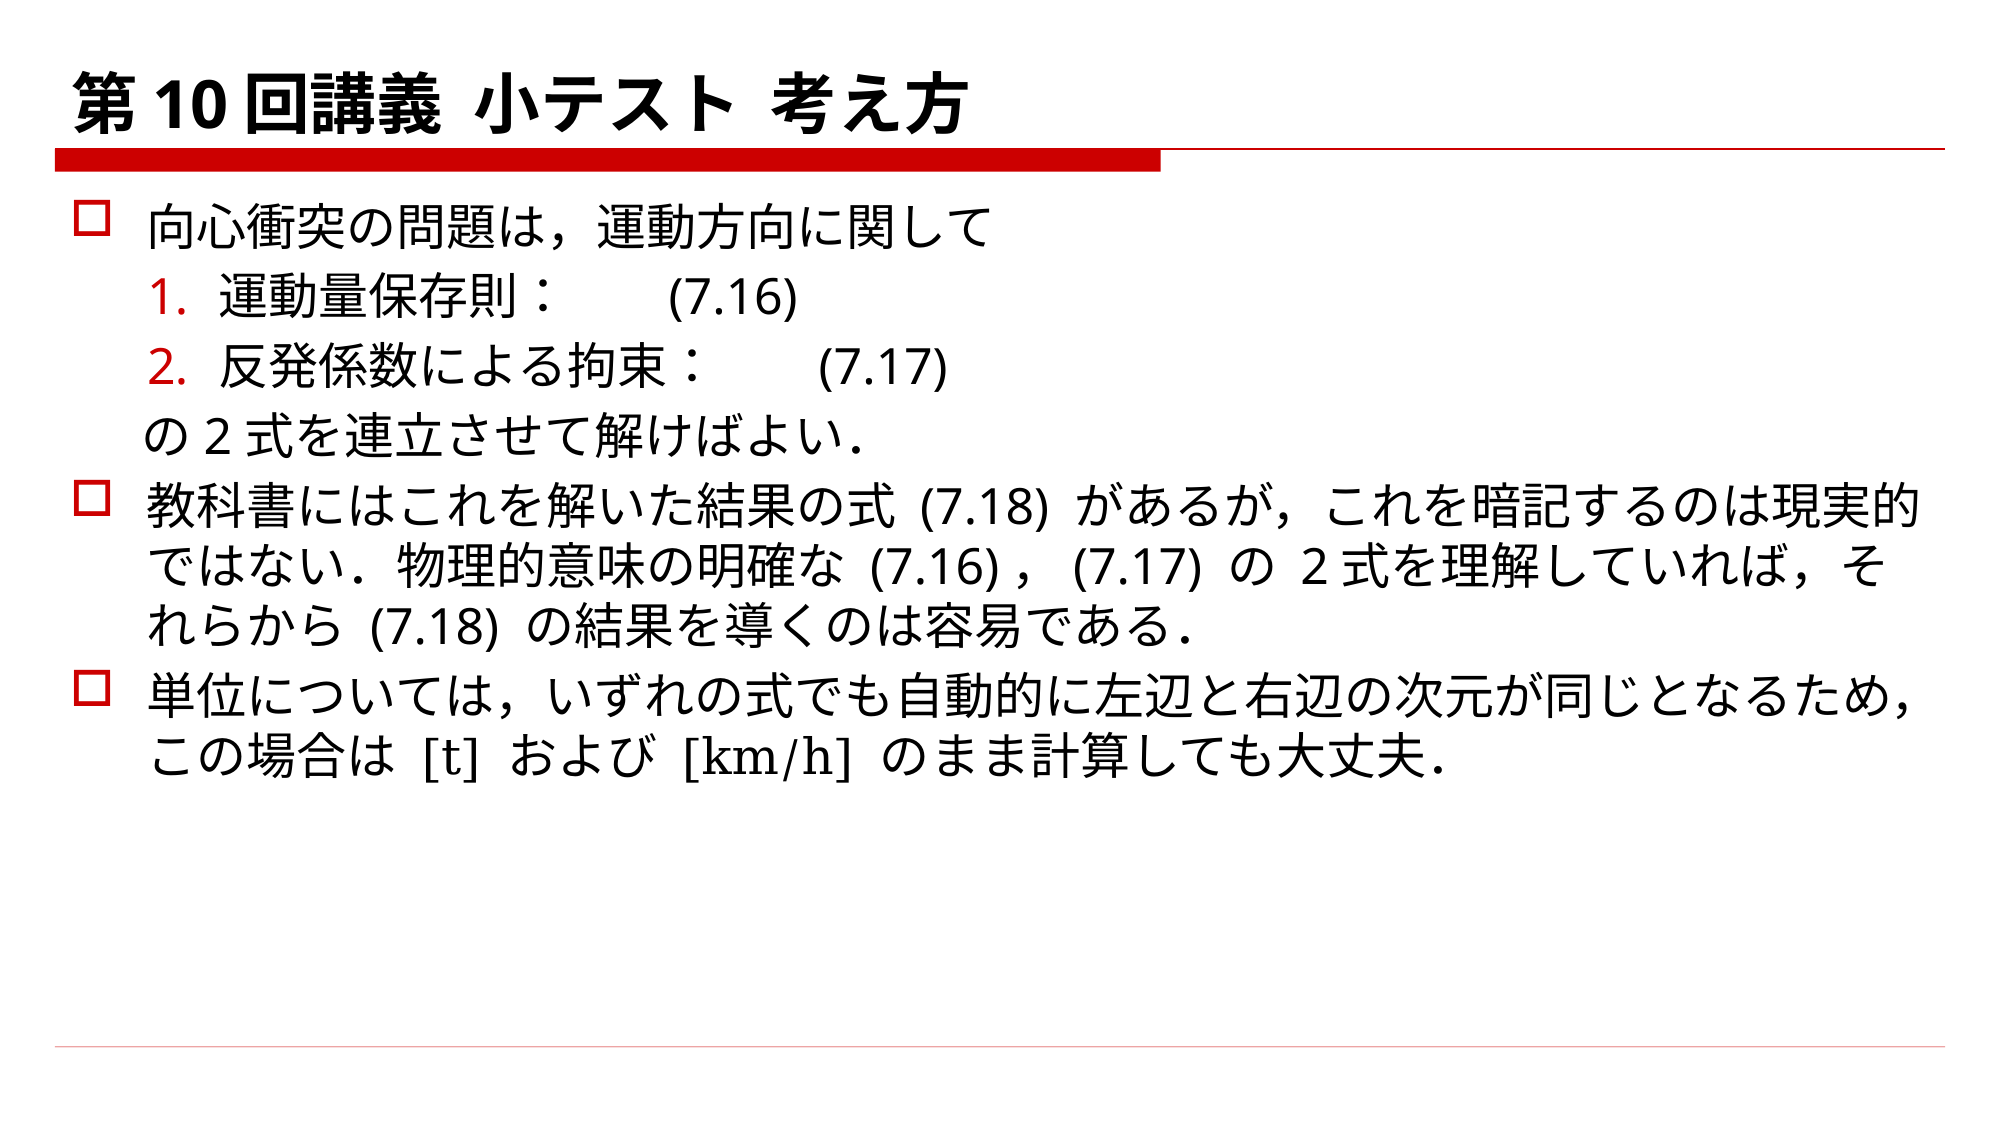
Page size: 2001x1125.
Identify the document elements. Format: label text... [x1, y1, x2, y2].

title 第10回講義 小テスト 考え方 [56, 54, 1947, 150]
